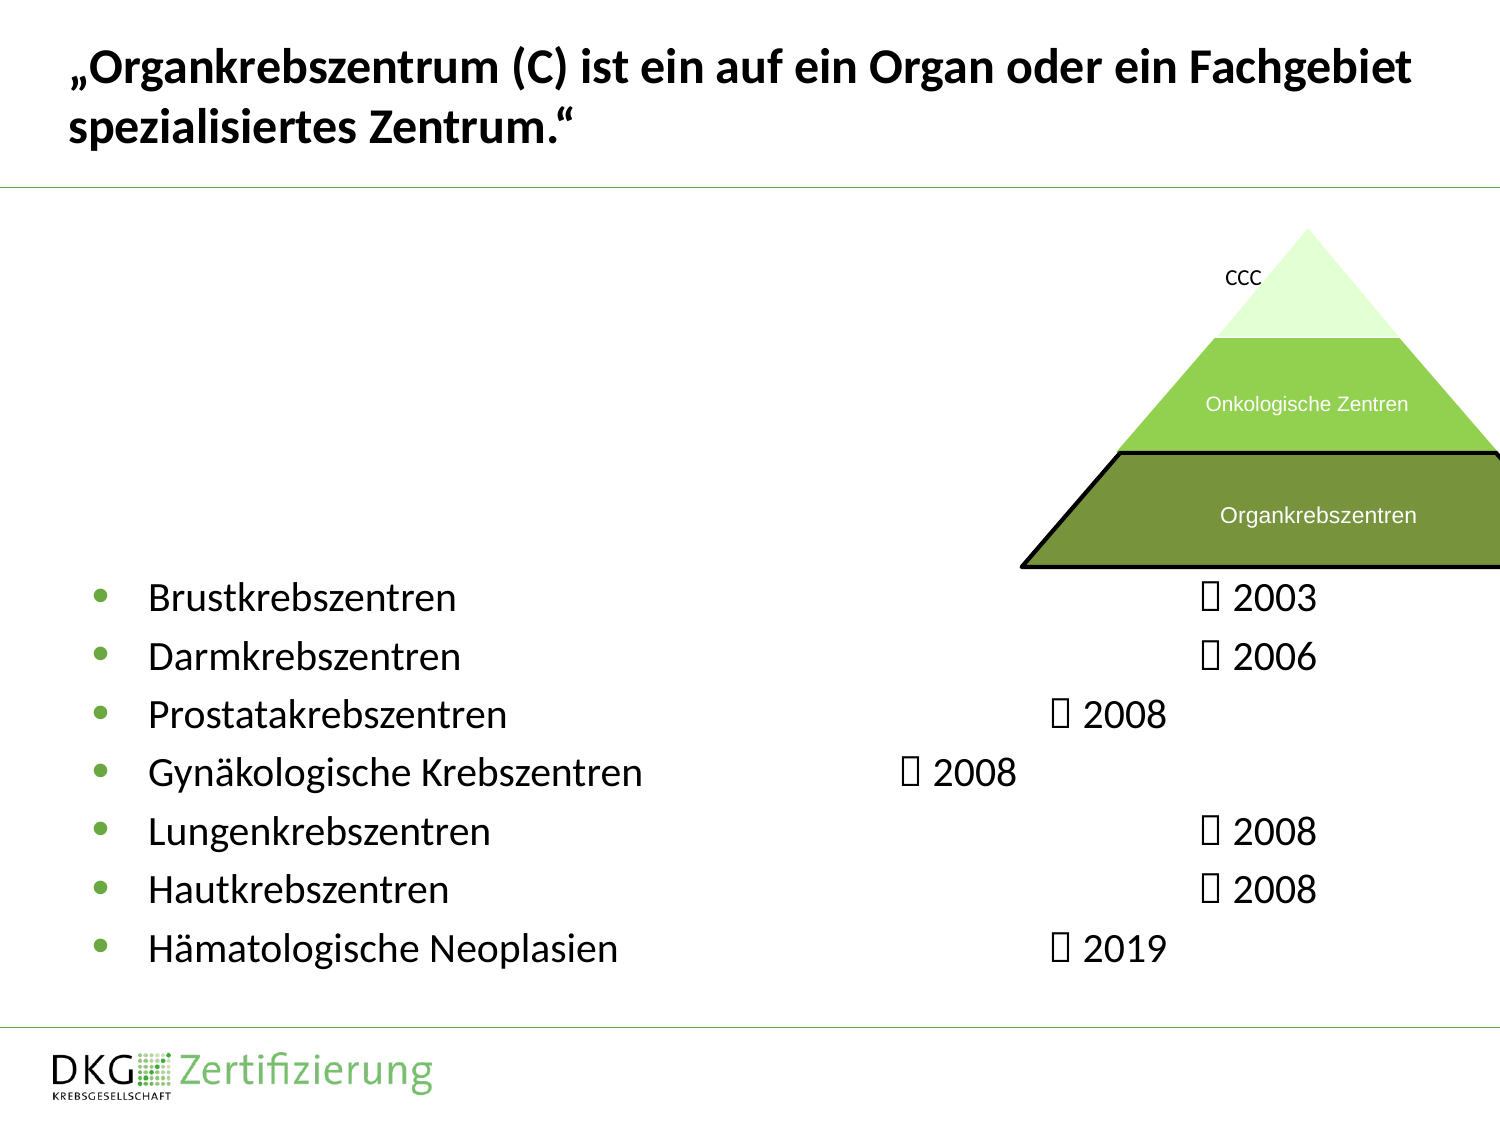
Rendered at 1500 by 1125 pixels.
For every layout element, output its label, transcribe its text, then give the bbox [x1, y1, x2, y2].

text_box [1021, 224, 1483, 492]
picture [53, 1052, 432, 1100]
title „Organkrebszentrum (C) ist ein auf ein Organ oder ein Fachgebiet spezialisiertes Zentrum.“ [53, 19, 1459, 161]
text_box Brustkrebszentren  2003 Darmkrebszentren  2006 Prostatakrebszentren  2008 Gynäkologische Krebszentren  2008 Lungenkrebszentren  2008 Hautkrebszentren  2008 Hämatologische Neoplasien  2019 [76, 562, 1427, 1035]
